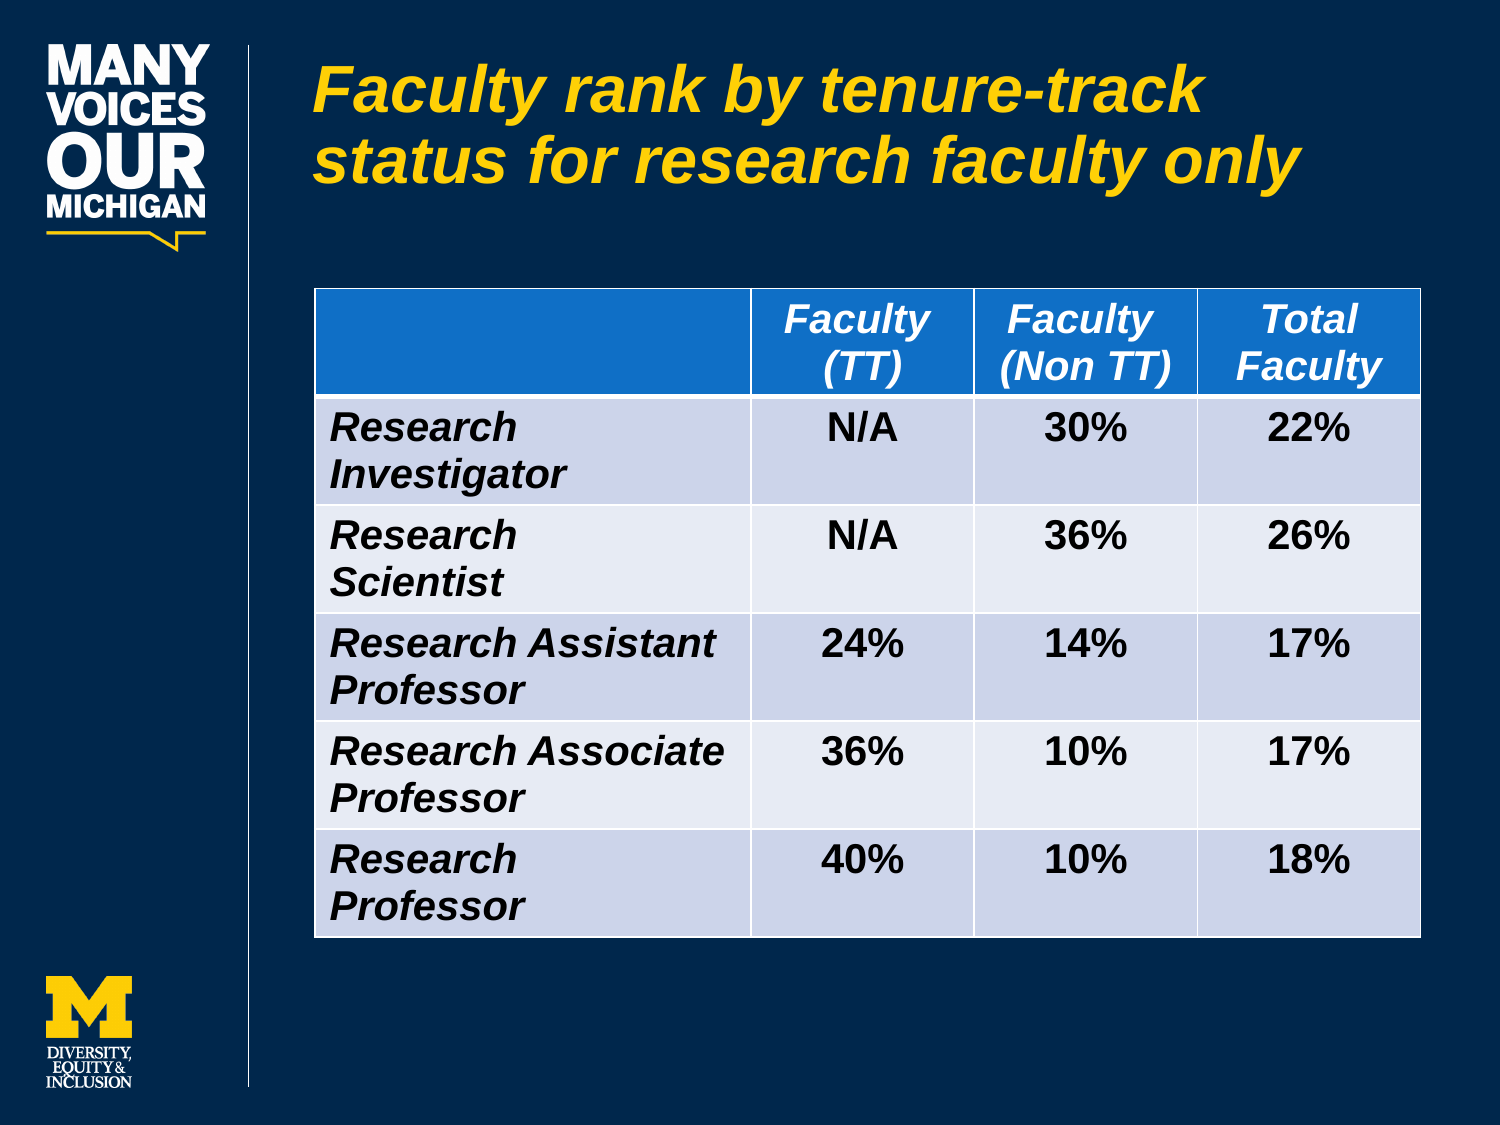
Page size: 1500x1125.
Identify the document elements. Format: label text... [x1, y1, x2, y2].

table_cell 17% [1198, 614, 1420, 720]
table_cell 22% [1198, 399, 1420, 504]
title Faculty rank by tenure-track status for research faculty only [298, 47, 1404, 265]
table_cell N/A [752, 495, 973, 504]
table_cell Research Associate Professor [316, 722, 750, 828]
table_cell 24% [752, 614, 973, 720]
table_cell Research Scientist [316, 506, 750, 612]
table_cell N/A [752, 506, 973, 612]
table_cell 14% [975, 614, 1197, 720]
table_cell 17% [1198, 722, 1420, 828]
table_cell 40% [752, 830, 973, 936]
table_cell 26% [1198, 506, 1420, 612]
picture [46, 44, 210, 252]
table_header Total Faculty [1411, 289, 1420, 394]
text_box [304, 277, 1411, 495]
picture [46, 976, 132, 1088]
table_cell Research Investigator [316, 495, 750, 504]
table_cell 36% [752, 722, 973, 828]
table_cell Research Assistant Professor [316, 614, 750, 720]
table_cell 18% [1198, 830, 1420, 936]
table_cell 30% [975, 495, 1197, 504]
table_cell 36% [975, 506, 1197, 612]
table_cell 10% [975, 722, 1197, 828]
table_cell Research Professor [316, 830, 750, 936]
table_cell 10% [975, 830, 1197, 936]
